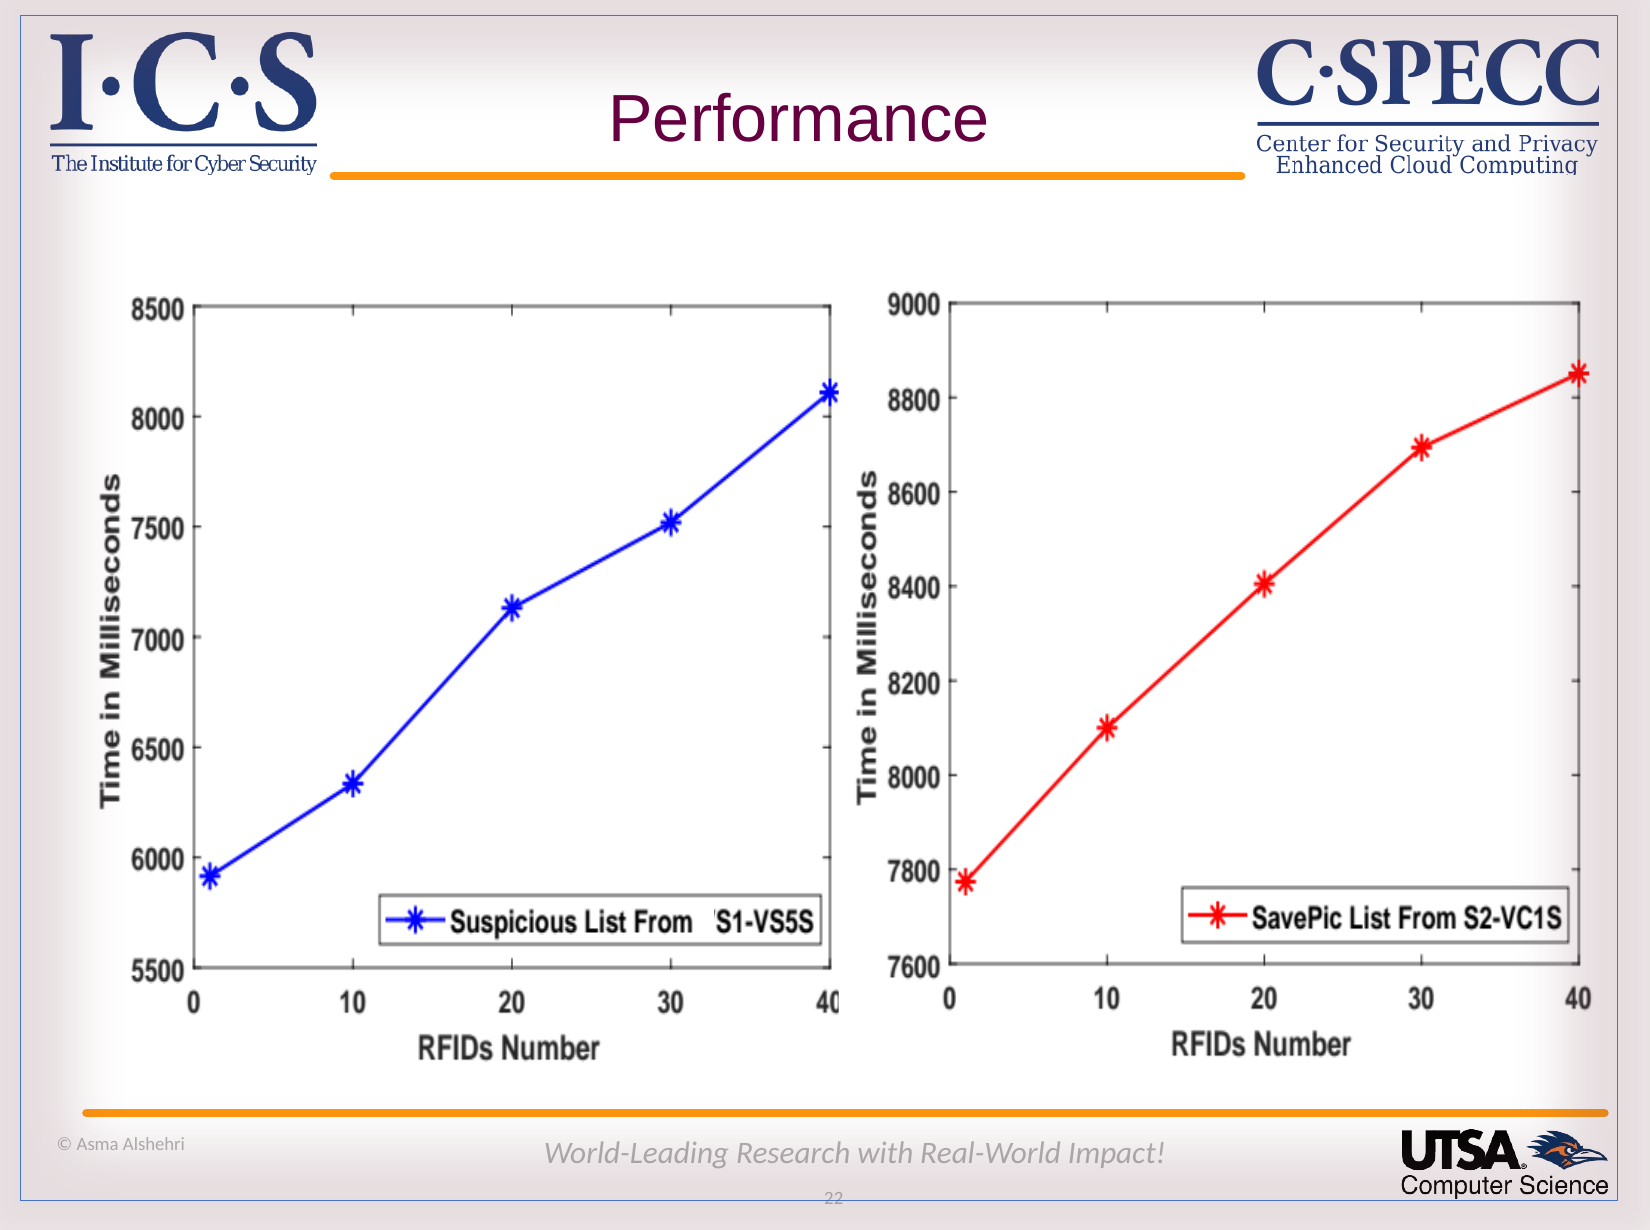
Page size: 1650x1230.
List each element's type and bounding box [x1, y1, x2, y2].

text_box [20, 15, 1618, 1201]
picture [88, 246, 839, 1064]
picture [845, 243, 1596, 1060]
